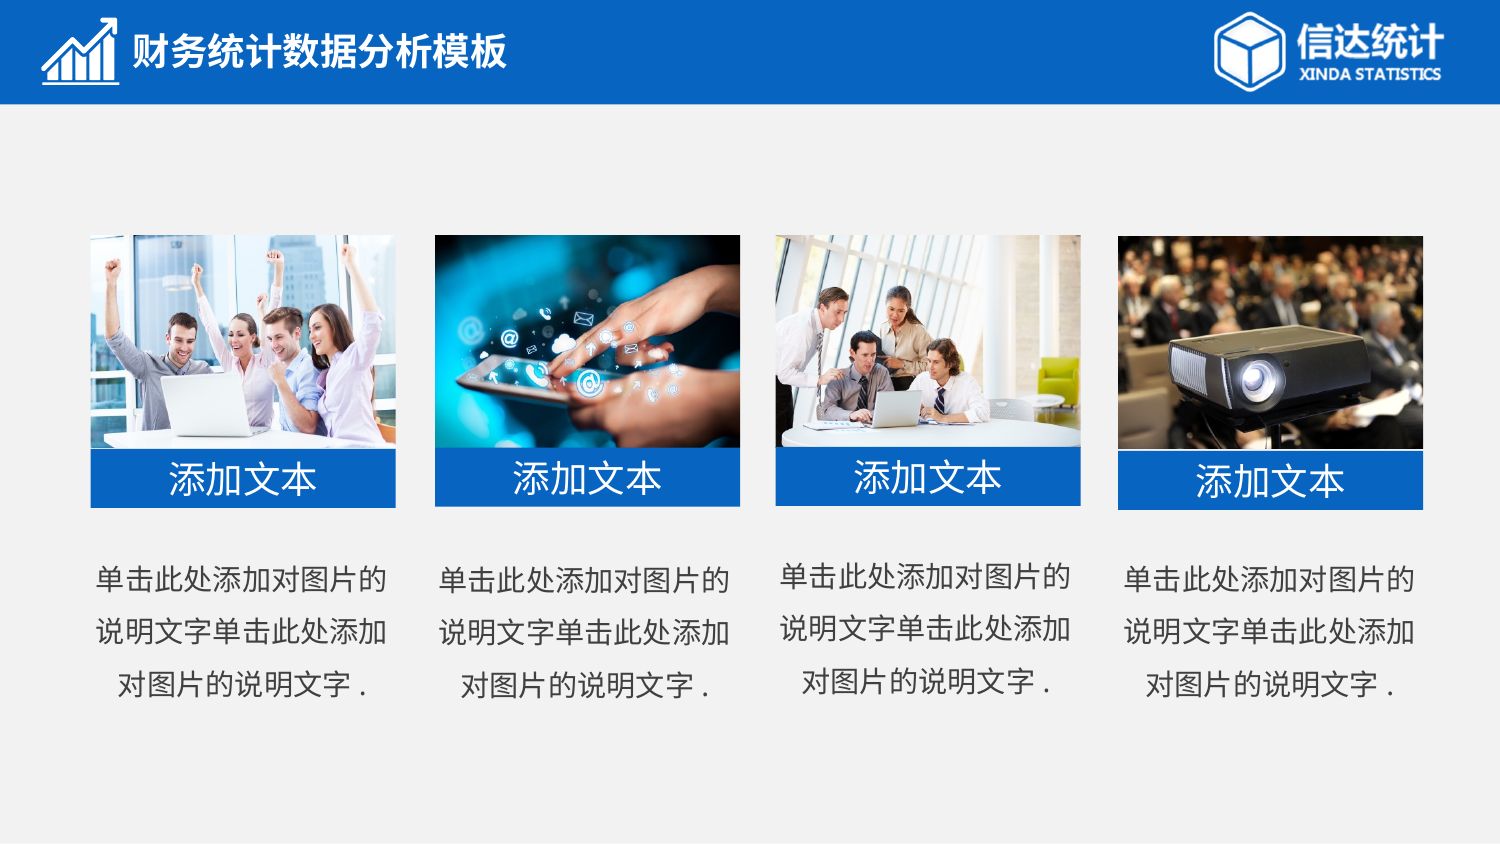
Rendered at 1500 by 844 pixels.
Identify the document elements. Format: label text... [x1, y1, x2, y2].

text_box [75, 50, 87, 81]
text_box 添加文本 [88, 447, 398, 510]
text_box 添加文本 [433, 446, 742, 509]
text_box 添加文本 [1116, 449, 1425, 512]
text_box [774, 233, 1083, 445]
text_box 单击此处添加对图片的说明文字单击此处添加对图片的说明文字. [1104, 536, 1436, 709]
text_box 财务统计数据分析模板 [118, 21, 523, 81]
picture [1208, 6, 1459, 96]
text_box 单击此处添加对图片的说明文字单击此处添加对图片的说明文字. [76, 536, 408, 709]
text_box [433, 233, 742, 446]
text_box 单击此处添加对图片的说明文字单击此处添加对图片的说明文字. [760, 533, 1092, 706]
text_box [103, 33, 115, 81]
text_box [1116, 234, 1425, 449]
text_box [47, 61, 59, 81]
text_box [0, 0, 1500, 107]
text_box 单击此处添加对图片的说明文字单击此处添加对图片的说明文字. [419, 537, 751, 710]
text_box [88, 233, 398, 447]
text_box [61, 47, 73, 81]
text_box [89, 42, 101, 81]
text_box [41, 17, 118, 71]
text_box 添加文本 [774, 445, 1083, 508]
